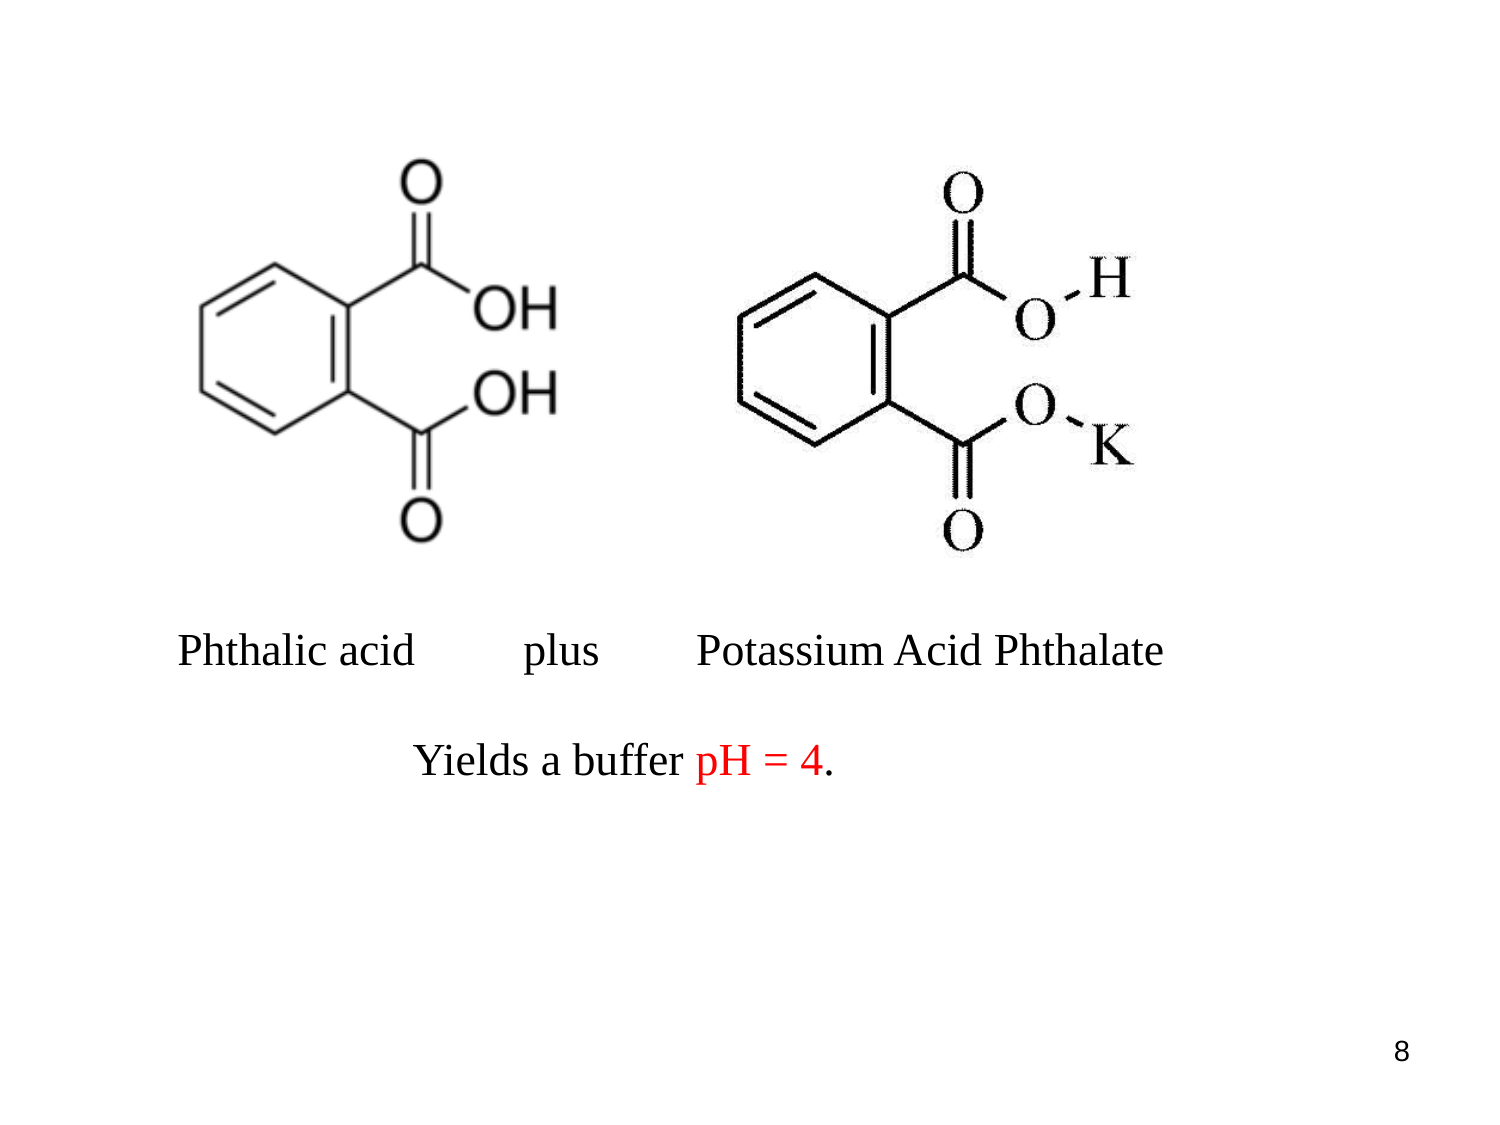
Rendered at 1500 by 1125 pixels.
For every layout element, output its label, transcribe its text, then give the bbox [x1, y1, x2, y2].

picture [187, 137, 576, 555]
text_box Phthalic acid plus Potassium Acid Phthalate Yields a buffer pH = 4. [162, 612, 1263, 793]
picture [687, 137, 1171, 596]
slide_number 8 [1074, 1024, 1425, 1103]
